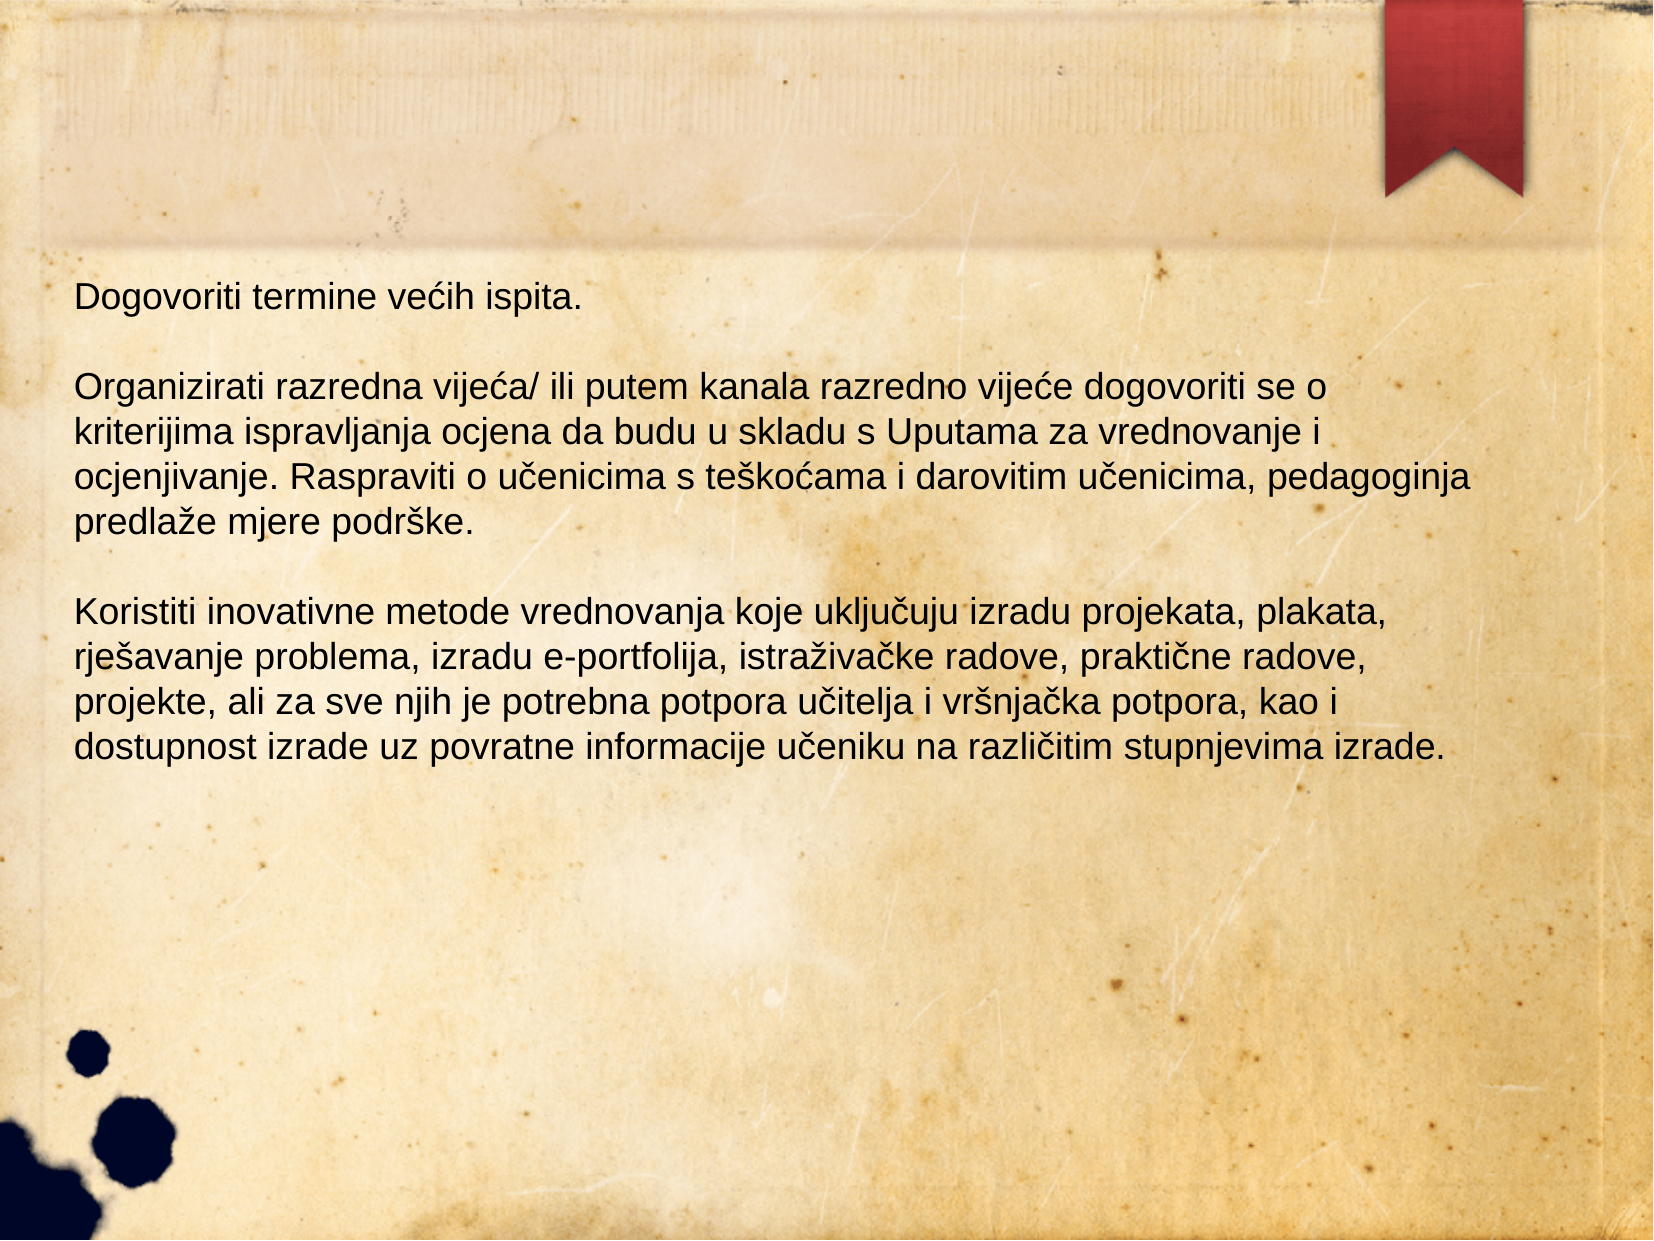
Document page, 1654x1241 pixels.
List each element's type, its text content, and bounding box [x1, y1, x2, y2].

text_box Dogovoriti termine većih ispita. Organizirati razredna vijeća/ ili putem kanala razredno vijeće dogovoriti se o kriterijima ispravljanja ocjena da budu u skladu s Uputama za vrednovanje i ocjenjivanje. Raspraviti o učenicima s teškoćama i darovitim učenicima, pedagoginja predlaže mjere podrške. Koristiti inovativne metode vrednovanja koje uključuju izradu projekata, plakata, rješavanje problema, izradu e-portfolija, istraživačke radove, praktične radove, projekte, ali za sve njih je potrebna potpora učitelja i vršnjačka potpora, kao i dostupnost izrade uz povratne informacije učeniku na različitim stupnjevima izrade. [59, 175, 1500, 955]
picture [0, 0, 1654, 1240]
